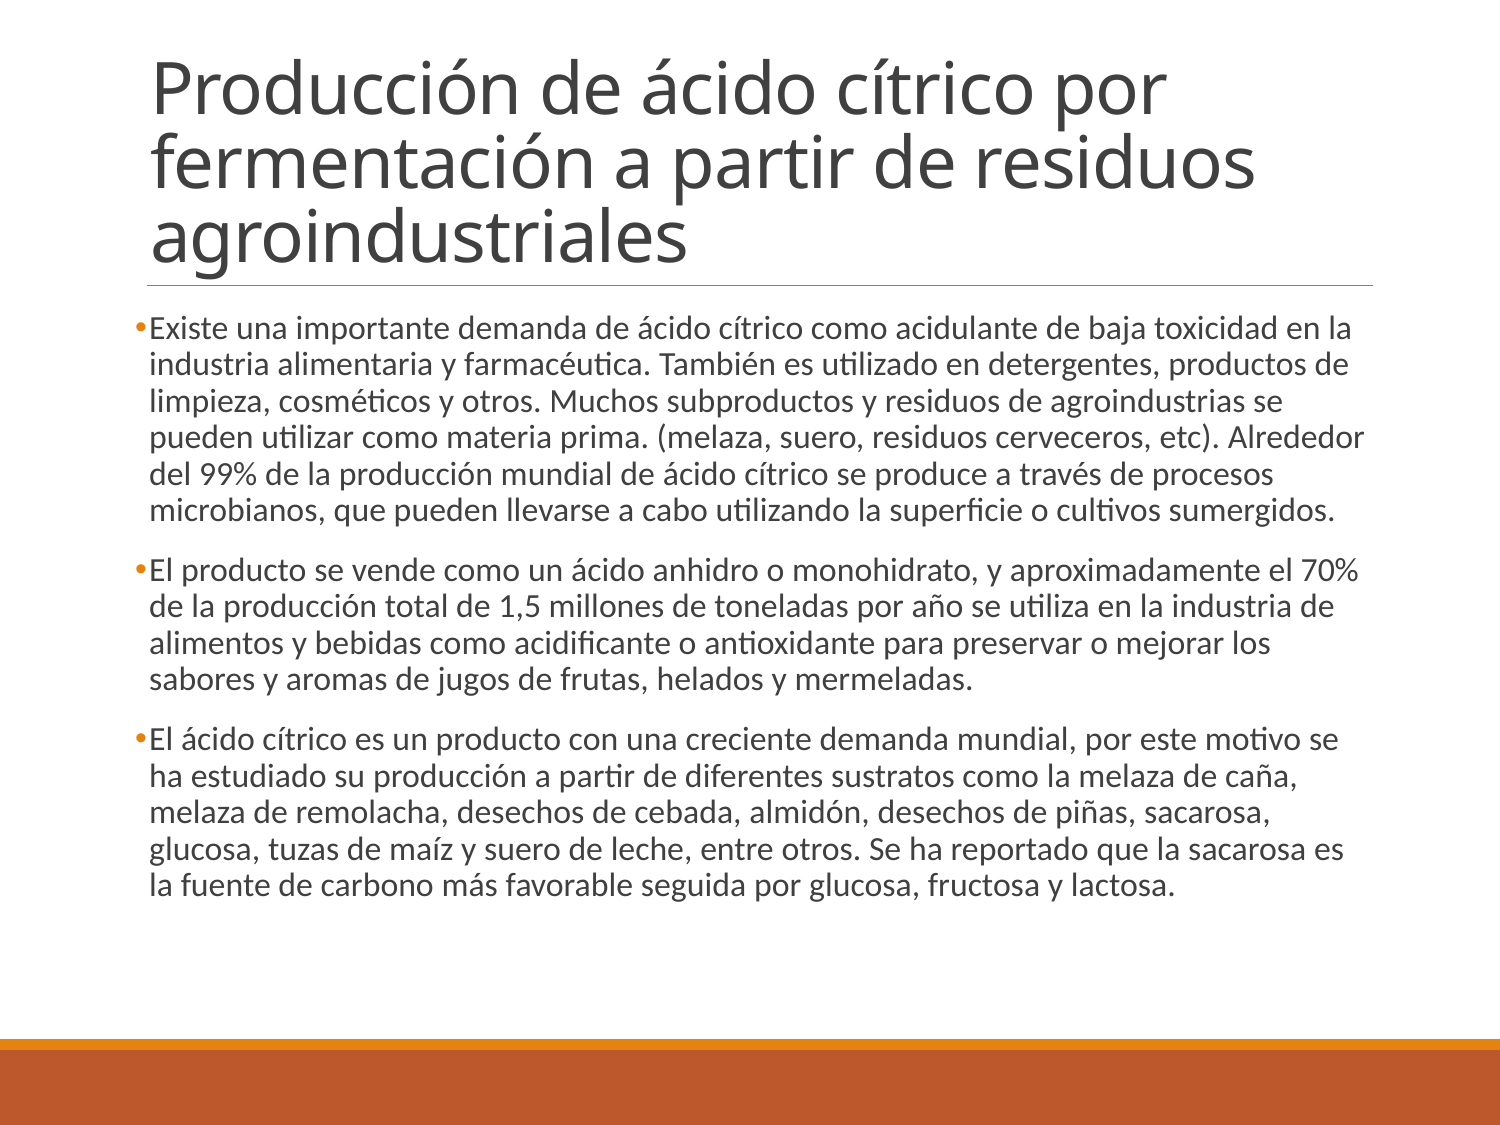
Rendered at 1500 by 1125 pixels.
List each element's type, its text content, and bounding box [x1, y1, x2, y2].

title Producción de ácido cítrico por fermentación a partir de residuos agroindustriales [135, 47, 1373, 285]
list Existe una importante demanda de ácido cítrico como acidulante de baja toxicidad en la industria alimentaria y farmacéutica. También es utilizado en detergentes, productos de limpieza, cosméticos y otros. Muchos subproductos y residuos de agroindustrias se pueden utilizar como materia prima. (melaza, suero, residuos cerveceros, etc). Alrededor del 99% de la producción mundial de ácido cítrico se produce a través de procesos microbianos, que pueden llevarse a cabo utilizando la superficie o cultivos sumergidos. El producto se vende como un ácido anhidro o monohidrato, y aproximadamente el 70% de la producción total de 1,5 millones de toneladas por año se utiliza en la industria de alimentos y bebidas como acidificante o antioxidante para preservar o mejorar los sabores y aromas de jugos de frutas, helados y mermeladas. El ácido cítrico es un producto con una creciente demanda mundial, por este motivo se ha estudiado su producción a partir de diferentes sustratos como la melaza de caña, melaza de remolacha, desechos de cebada, almidón, desechos de piñas, sacarosa, glucosa, tuzas de maíz y suero de leche, entre otros. Se ha reportado que la sacarosa es la fuente de carbono más favorable seguida por glucosa, fructosa y lactosa. [135, 302, 1373, 963]
